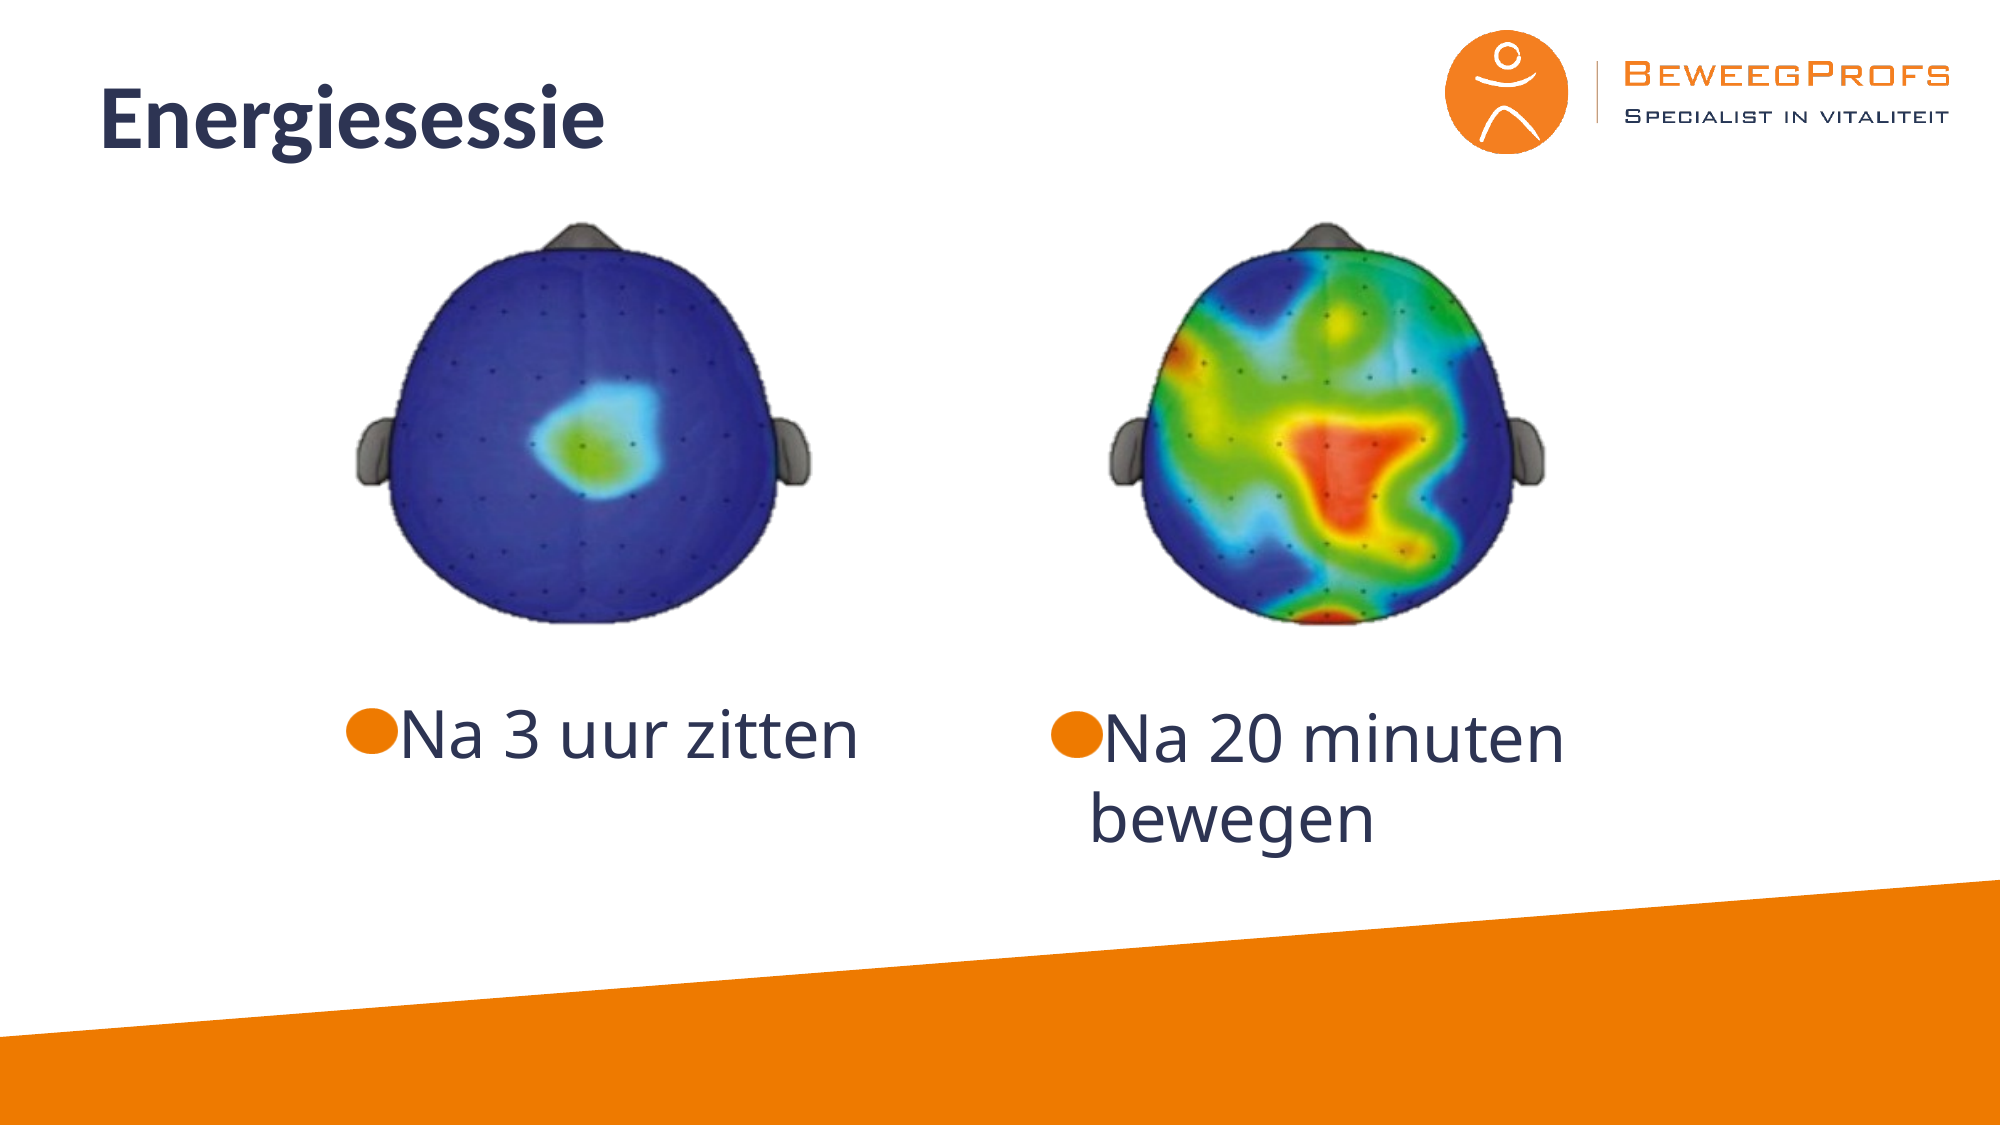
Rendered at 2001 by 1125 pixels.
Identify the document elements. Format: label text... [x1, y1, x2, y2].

picture [1051, 711, 1104, 759]
text_box [0, 878, 2000, 1125]
list Na 20 minuten bewegen [1036, 687, 1626, 880]
text_box Na 3 uur zitten [331, 683, 921, 876]
text_box [208, 681, 1934, 1019]
picture [1445, 30, 1949, 154]
picture [1104, 217, 1558, 634]
text_box Energiesessie [84, 49, 1345, 174]
picture [354, 217, 818, 630]
picture [346, 708, 399, 755]
